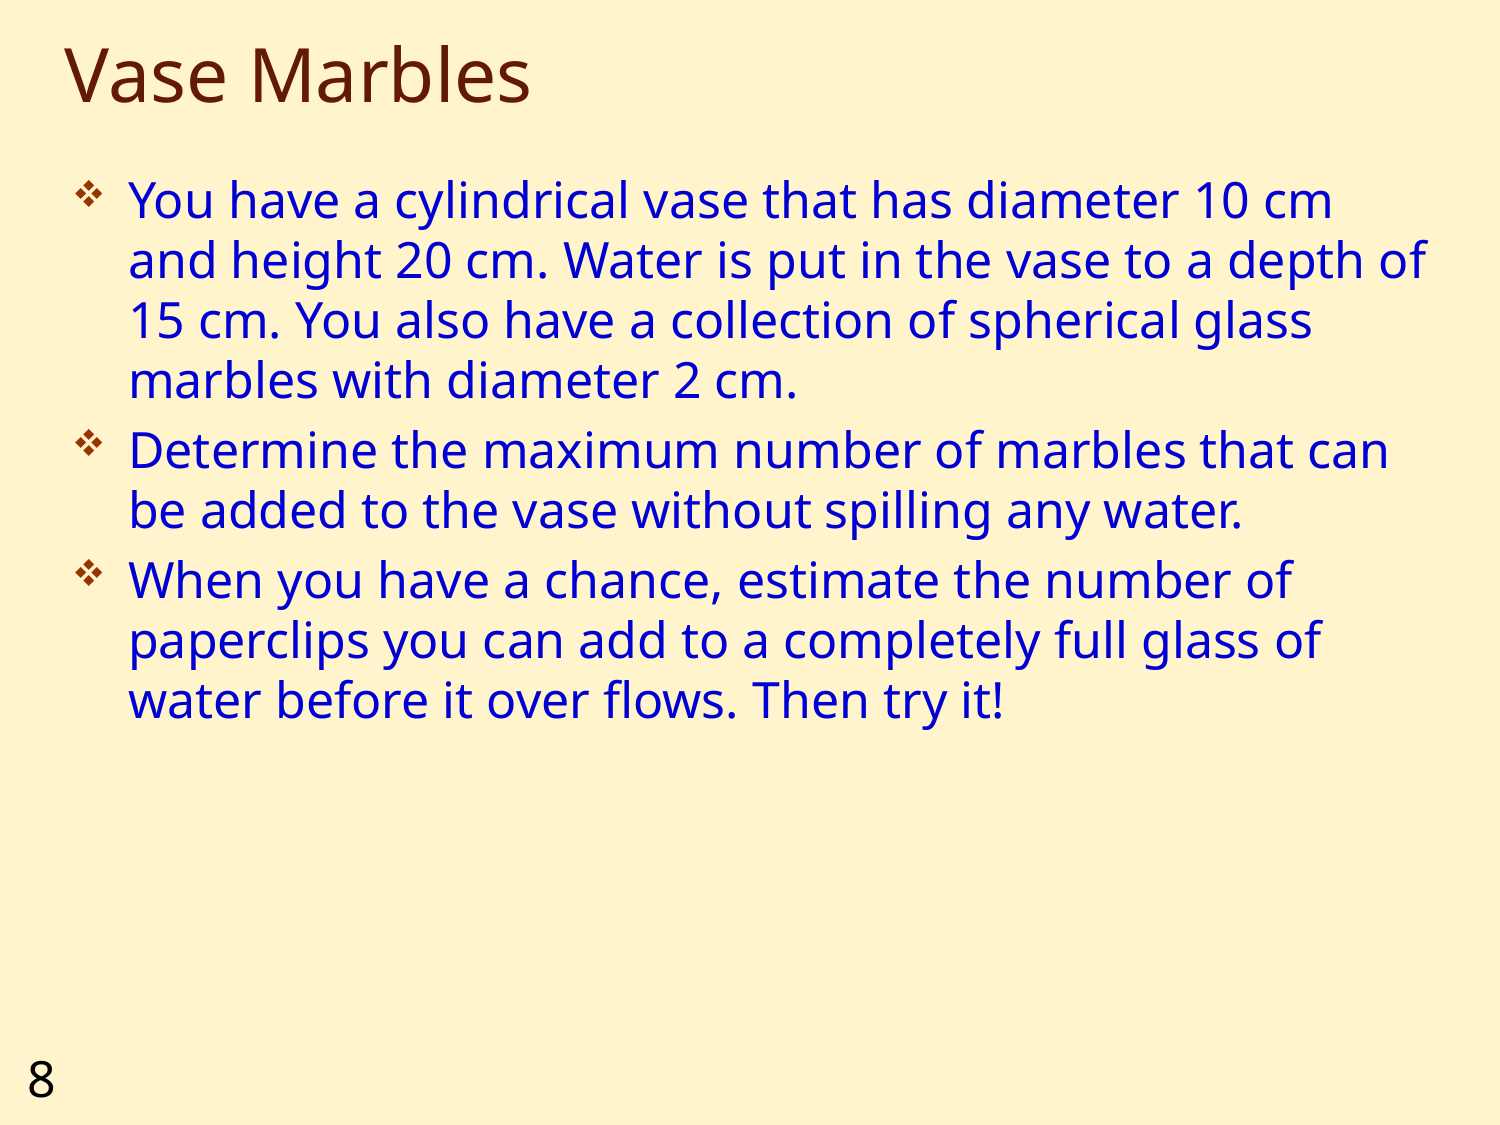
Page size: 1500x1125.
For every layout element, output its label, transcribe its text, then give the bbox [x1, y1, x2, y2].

list You have a cylindrical vase that has diameter 10 cm and height 20 cm. Water is put in the vase to a depth of 15 cm. You also have a collection of spherical glass marbles with diameter 2 cm. Determine the maximum number of marbles that can be added to the vase without spilling any water. When you have a chance, estimate the number of paperclips you can add to a completely full glass of water before it over flows. Then try it! [56, 160, 1448, 1036]
title Vase Marbles [49, 24, 1326, 126]
